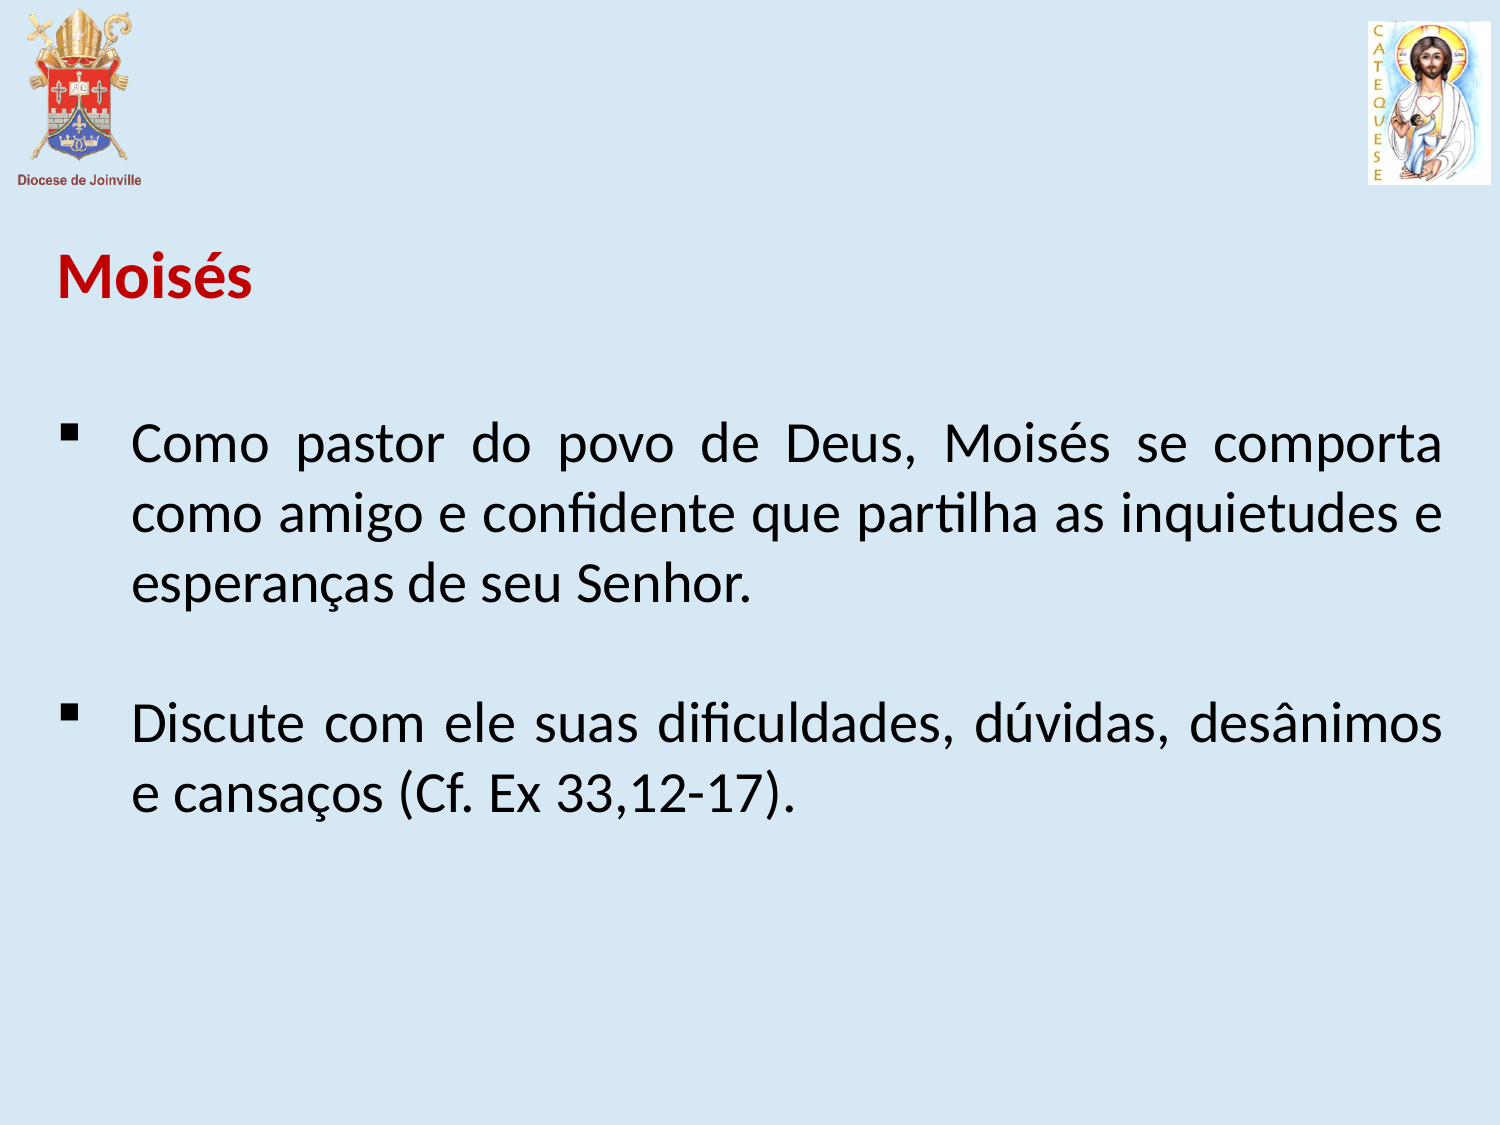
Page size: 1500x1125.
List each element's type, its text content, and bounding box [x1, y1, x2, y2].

text_box Como pastor do povo de Deus, Moisés se comporta como amigo e confidente que partilha as inquietudes e esperanças de seu Senhor. Discute com ele suas dificuldades, dúvidas, desânimos e cansaços (Cf. Ex 33,12-17). [41, 397, 1459, 832]
picture [1368, 21, 1491, 185]
picture [17, 8, 141, 185]
text_box Moisés [41, 224, 1093, 320]
